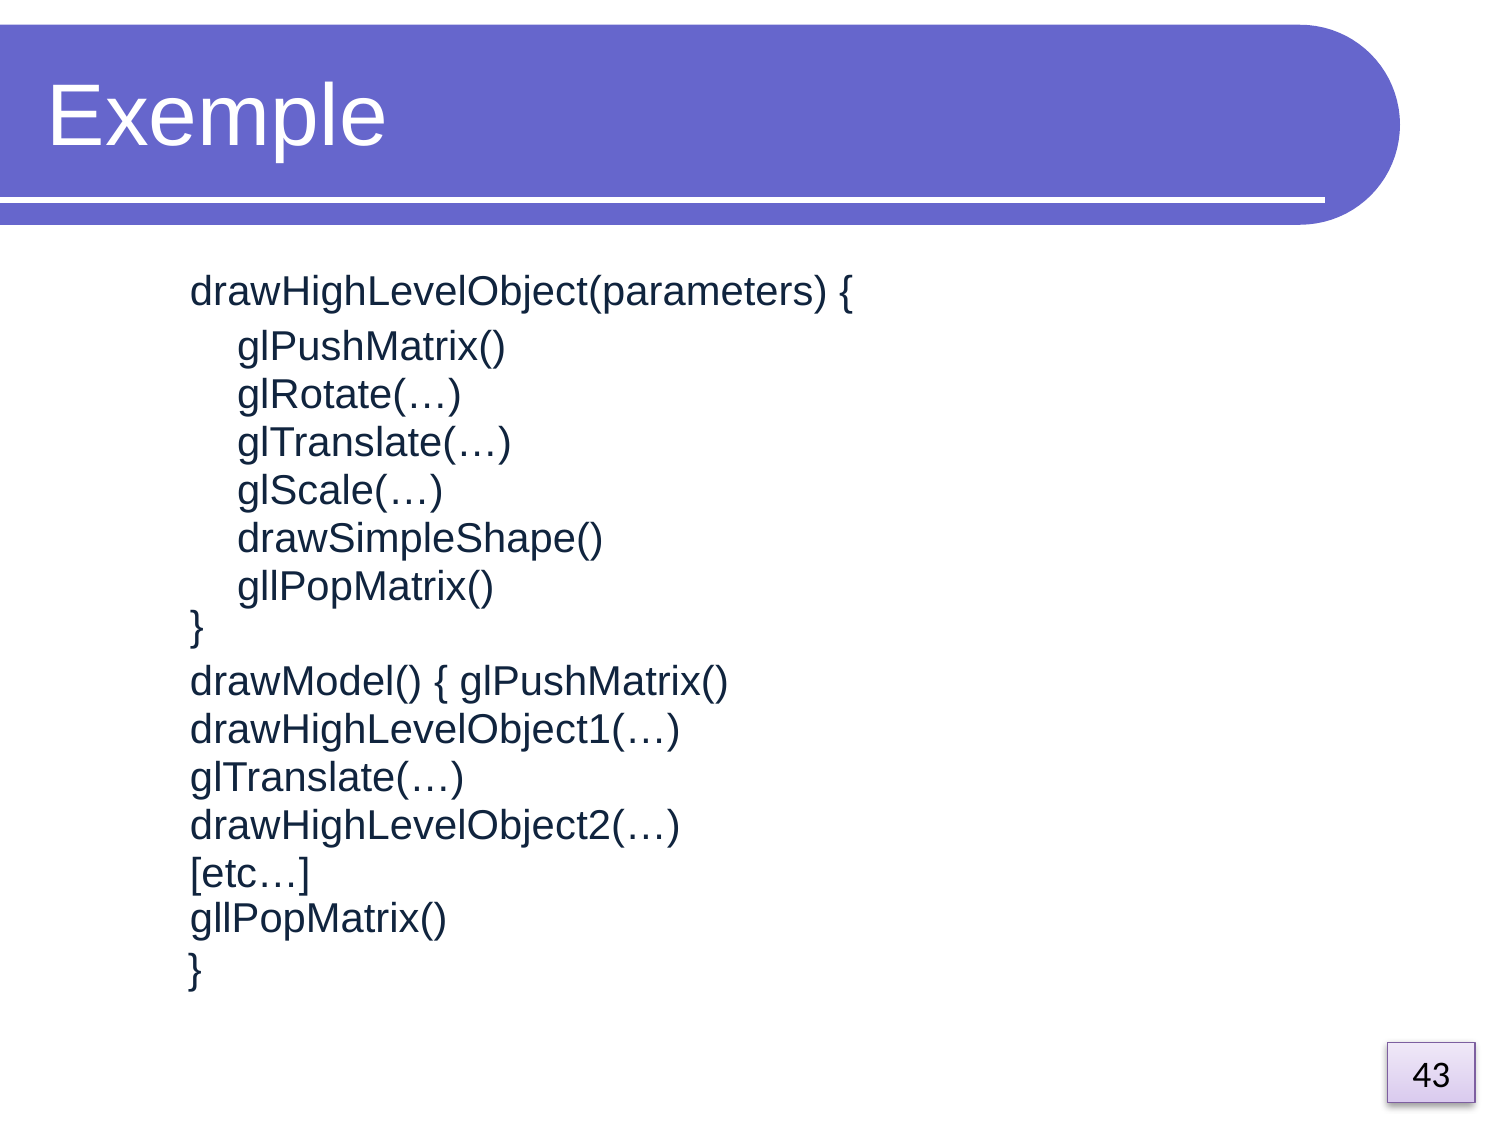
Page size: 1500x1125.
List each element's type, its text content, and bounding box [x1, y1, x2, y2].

text_box } drawModel() { glPushMatrix() drawHighLevelObject1(…) glTranslate(…) drawHighLevelObject2(…) [etc…] gllPopMatrix() } [187, 604, 757, 1031]
text_box [0, 24, 1401, 225]
text_box [0, 562, 1500, 1125]
text_box drawHighLevelObject(parameters) { glPushMatrix() glRotate(…) glTranslate(…) glScale(…) drawSimpleShape() gllPopMatrix() [187, 269, 858, 596]
text_box Exemple [44, 71, 403, 164]
text_box 43 [1387, 1042, 1476, 1103]
